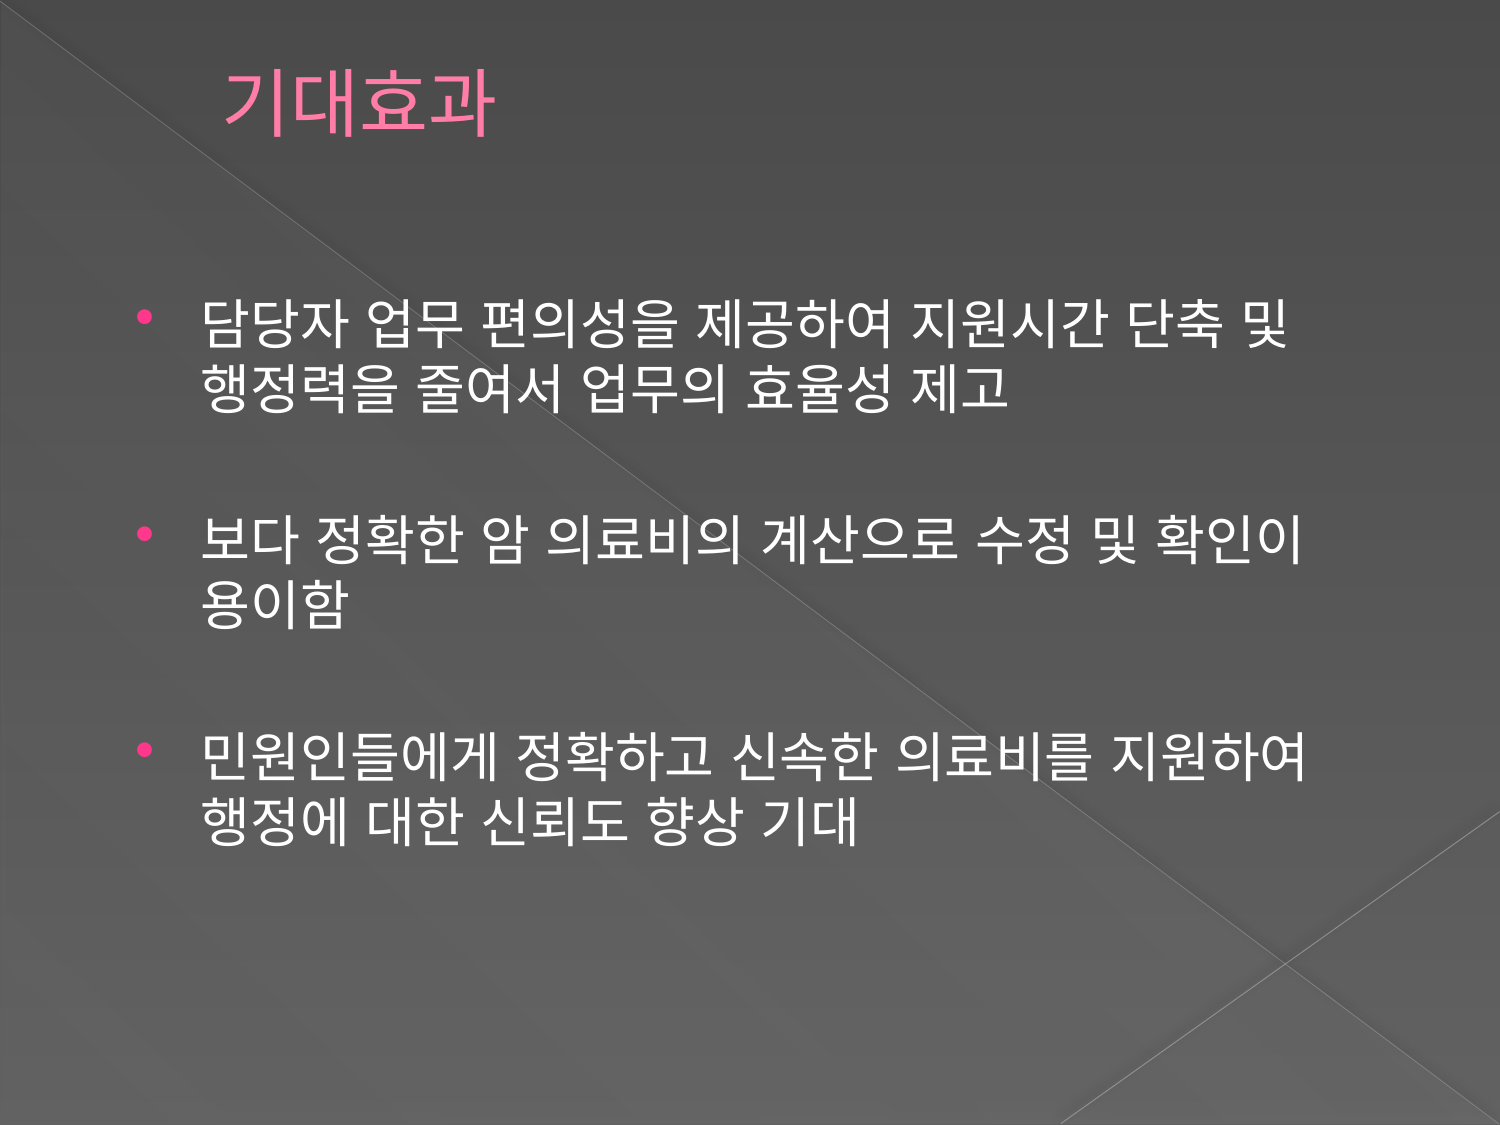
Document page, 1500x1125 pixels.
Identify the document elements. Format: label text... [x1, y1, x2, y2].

list 담당자 업무 편의성을 제공하여 지원시간 단축 및 행정력을 줄여서 업무의 효율성 제고 보다 정확한 암 의료비의 계산으로 수정 및 확인이 용이함 민원인들에게 정확하고 신속한 의료비를 지원하여 행정에 대한 신뢰도 향상 기대 [112, 282, 1425, 1025]
title 기대효과 [206, 30, 1258, 173]
